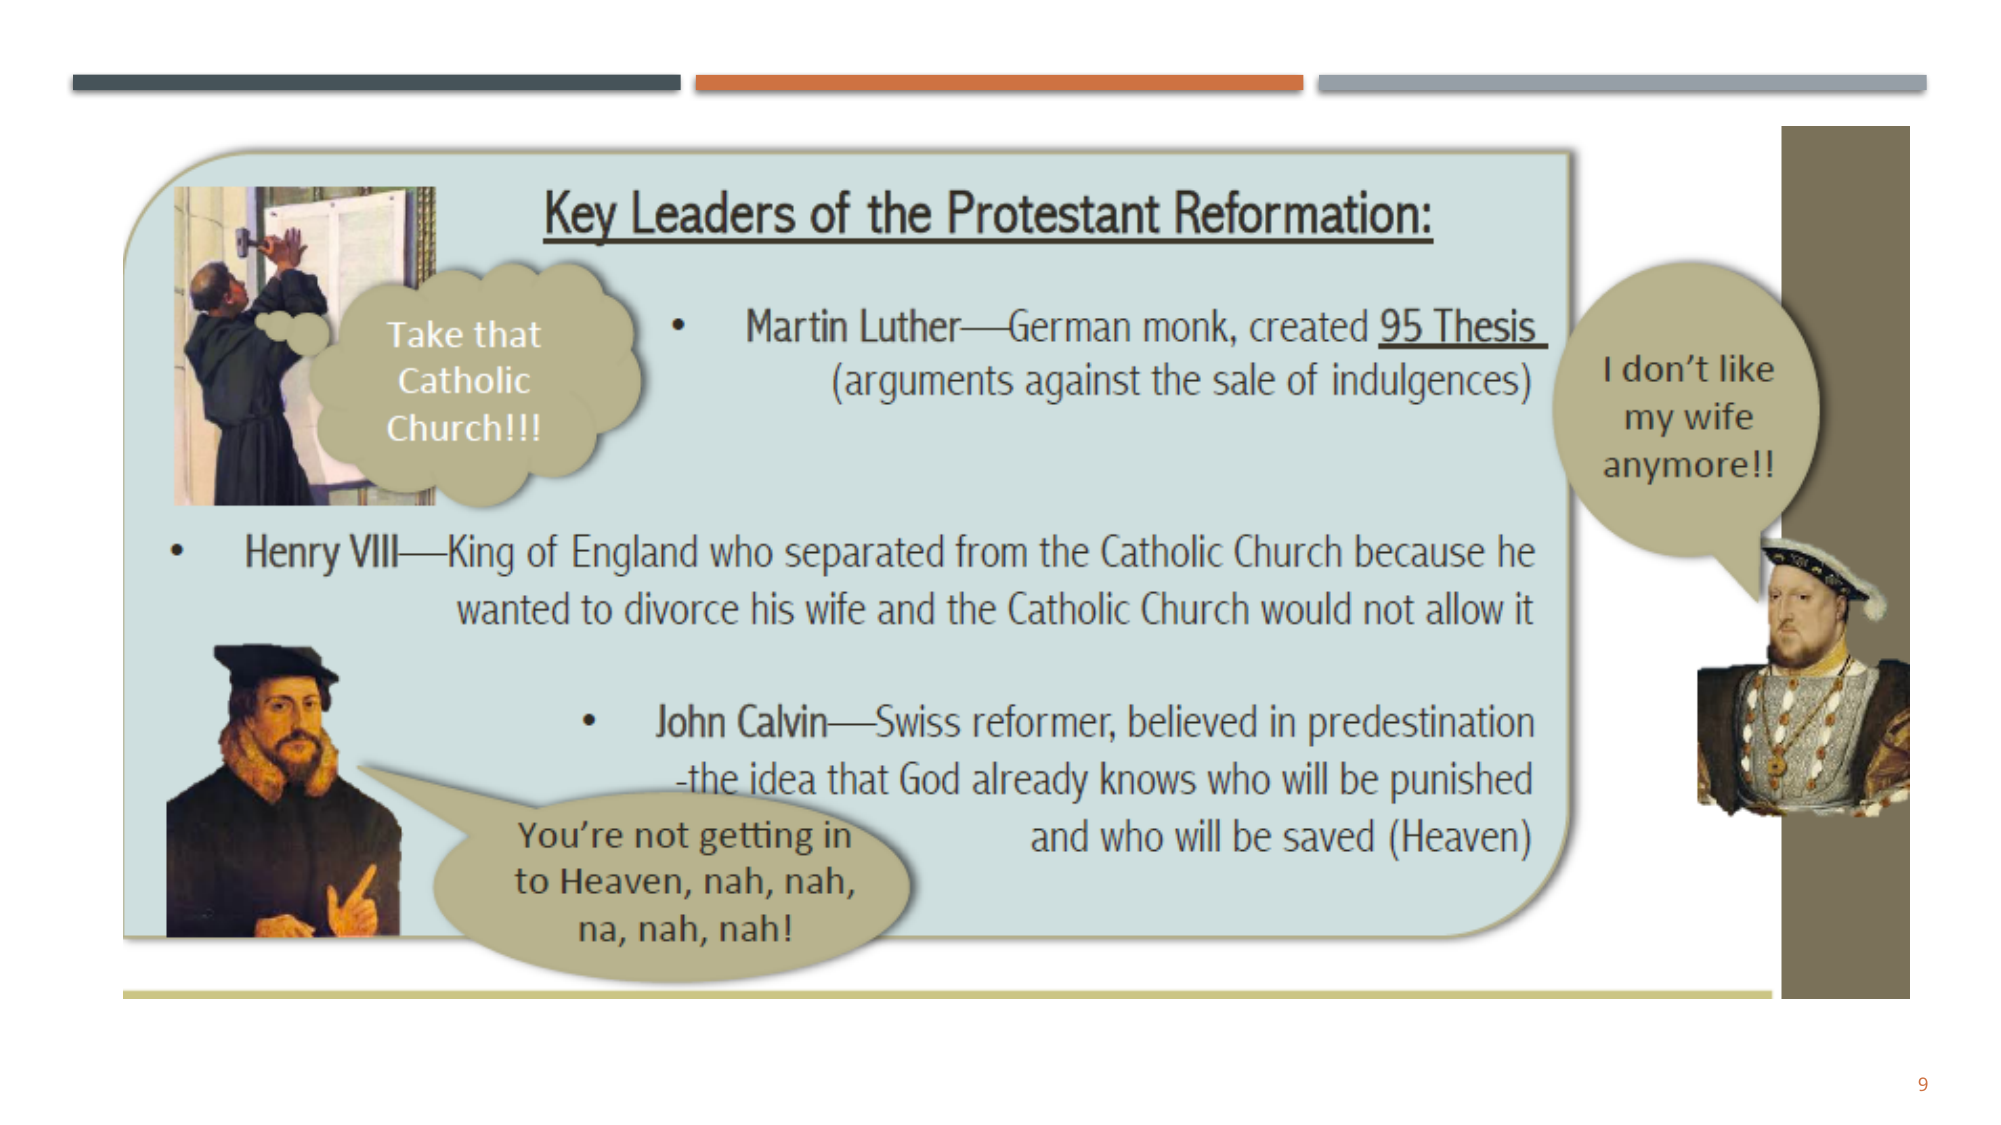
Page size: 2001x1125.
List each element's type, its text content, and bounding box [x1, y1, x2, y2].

slide_number 9 [1770, 1055, 1944, 1116]
picture [123, 125, 1911, 1000]
